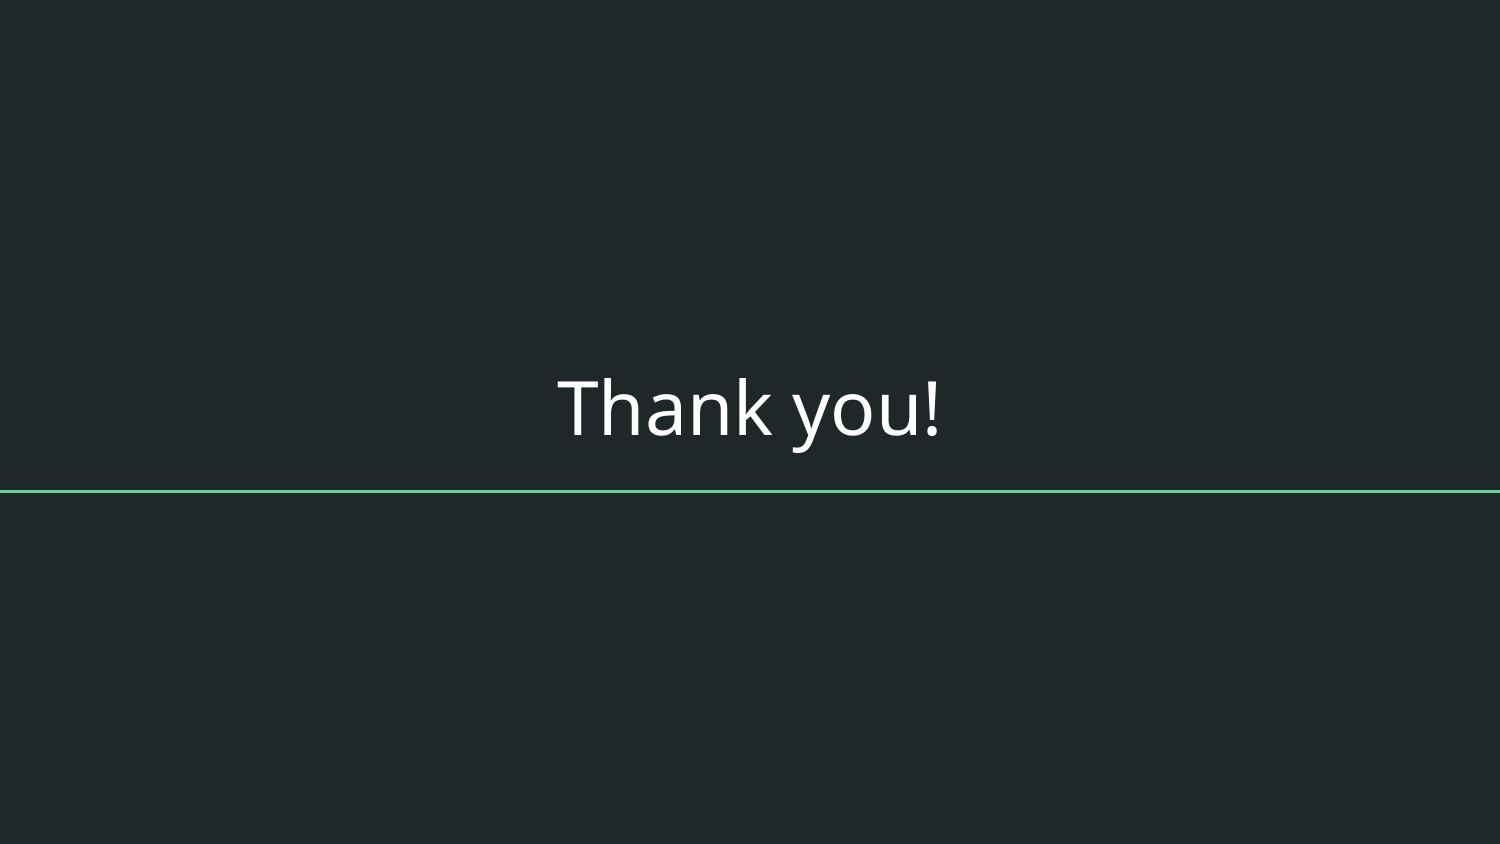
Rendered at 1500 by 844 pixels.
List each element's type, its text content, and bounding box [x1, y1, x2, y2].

title Thank you! [83, 337, 1417, 466]
